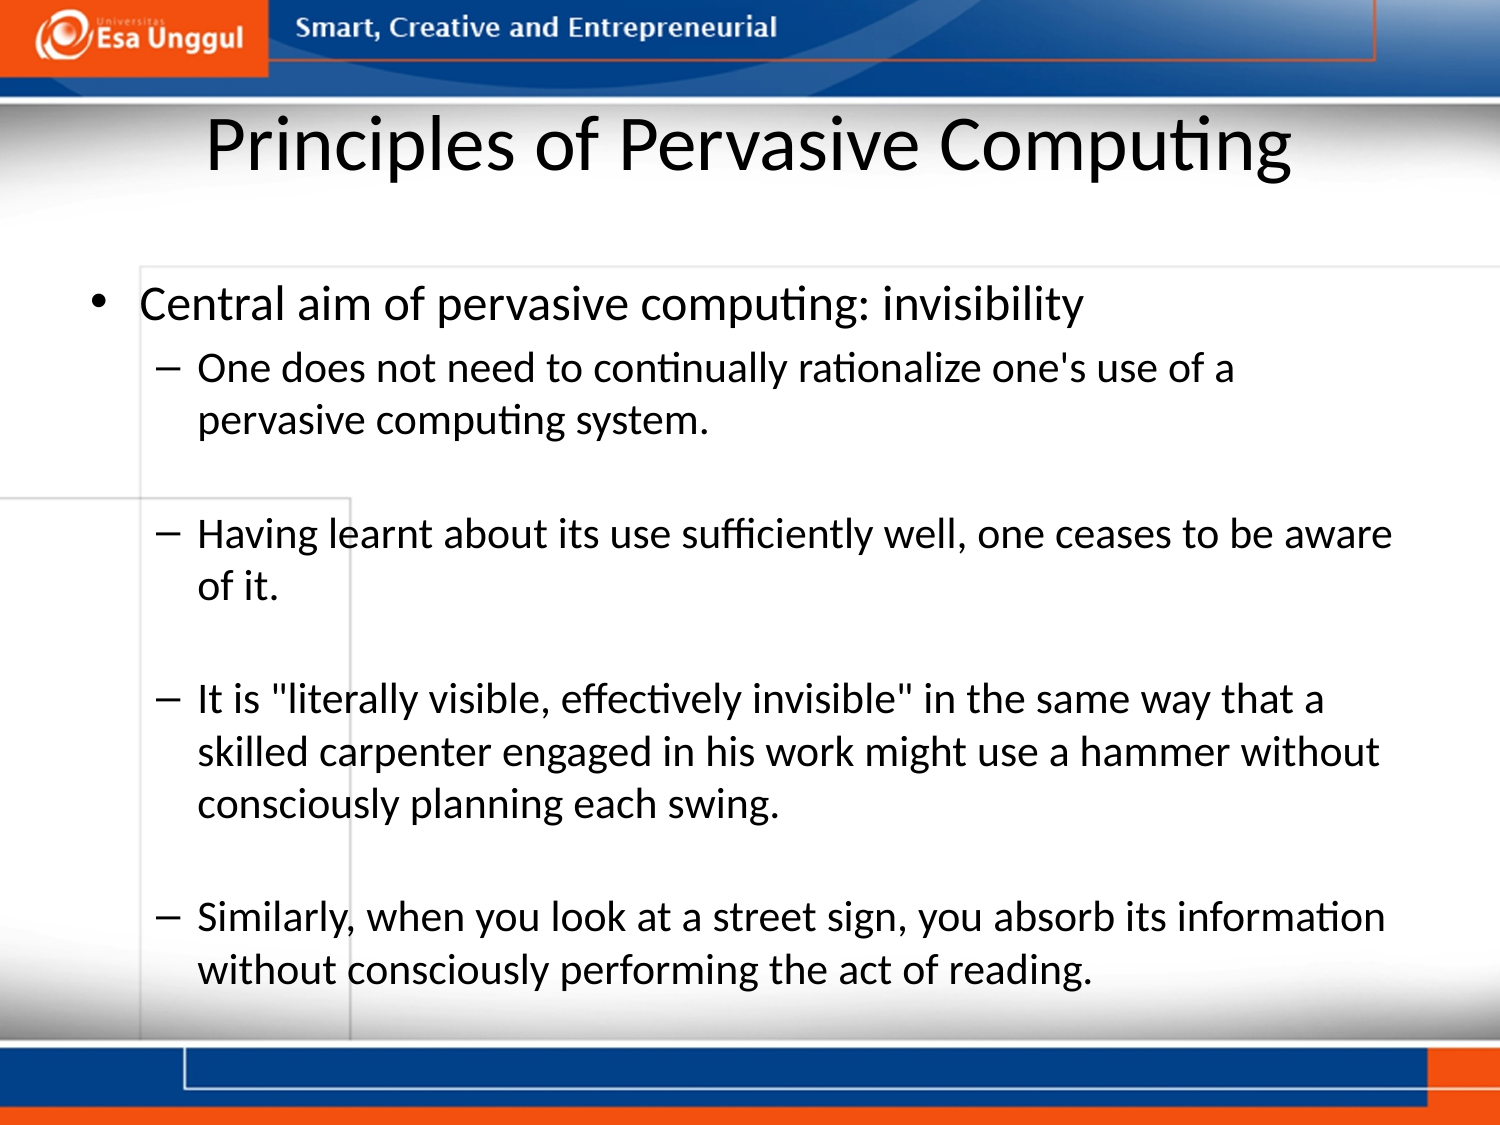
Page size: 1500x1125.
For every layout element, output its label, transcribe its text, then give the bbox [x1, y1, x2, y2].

picture [0, 0, 1500, 1125]
title Principles of Pervasive Computing [75, 45, 1425, 233]
list Central aim of pervasive computing: invisibility One does not need to continually rationalize one's use of a pervasive computing system. Having learnt about its use sufficiently well, one ceases to be aware of it. It is "literally visible, effectively invisible" in the same way that a skilled carpenter engaged in his work might use a hammer without consciously planning each swing. Similarly, when you look at a street sign, you absorb its information without consciously performing the act of reading. [75, 262, 1425, 1005]
